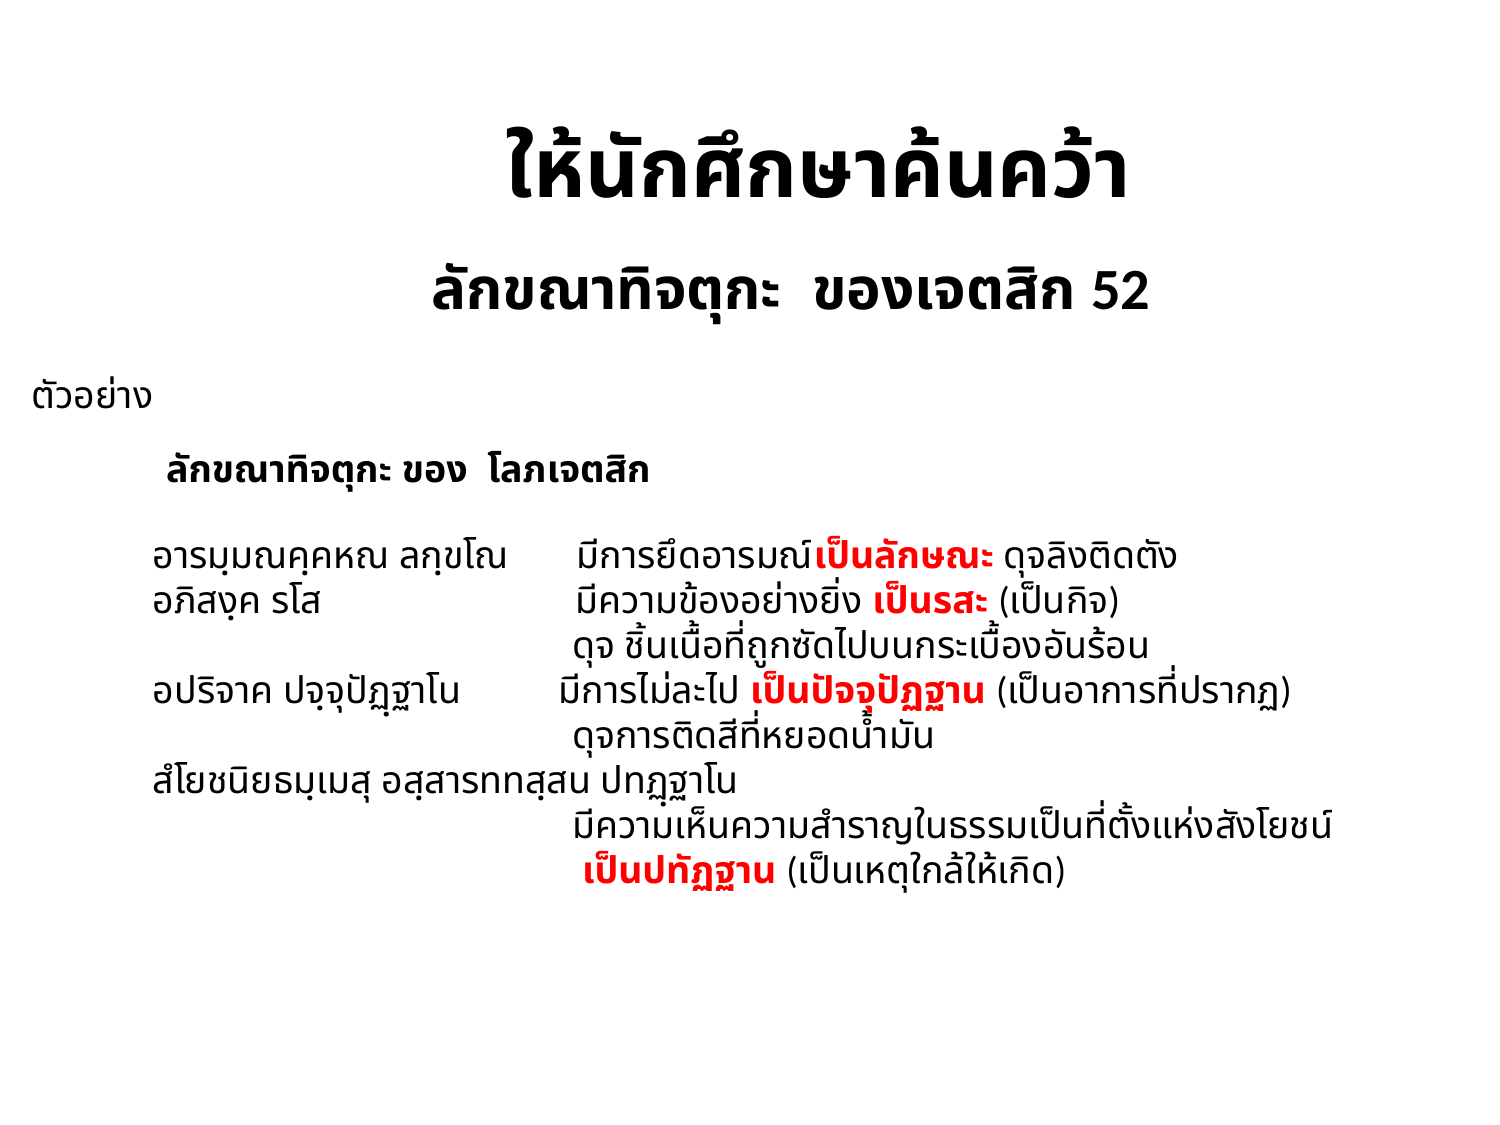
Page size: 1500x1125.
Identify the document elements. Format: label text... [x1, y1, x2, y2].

text_box ให้นักศึกษาค้นคว้า [490, 107, 1146, 222]
text_box ตัวอย่าง [17, 363, 169, 424]
text_box อารมฺมณคฺคหณ ลกฺขโณ มีการยึดอารมณ์เป็นลักษณะ ดุจลิงติดตัง อภิสงฺค รโส มีความข้องอย่างยิ่ง เป็นรสะ (เป็นกิจ) ดุจ ชิ้นเนื้อที่ถูกซัดไปบนกระเบื้องอันร้อน อปริจาค ปจฺจุปัฏฺฐาโน มีการไม่ละไป เป็นปัจจุปัฏฐาน (เป็นอาการที่ปรากฏ) ดุจการติดสีที่หยอดน้ำมัน สํโยชนิยธมฺเมสุ อสฺสารททสฺสน ปทฏฺฐาโน มีความเห็นความสำราญในธรรมเป็นที่ตั้งแห่งสังโยชน์ เป็นปทัฏฐาน (เป็นเหตุใกล้ให้เกิด) [138, 523, 1484, 944]
text_box ลักขณาทิจตุกะ ของ โลภเจตสิก [151, 437, 667, 498]
text_box ลักขณาทิจตุกะ ของเจตสิก 52 [416, 243, 1179, 329]
